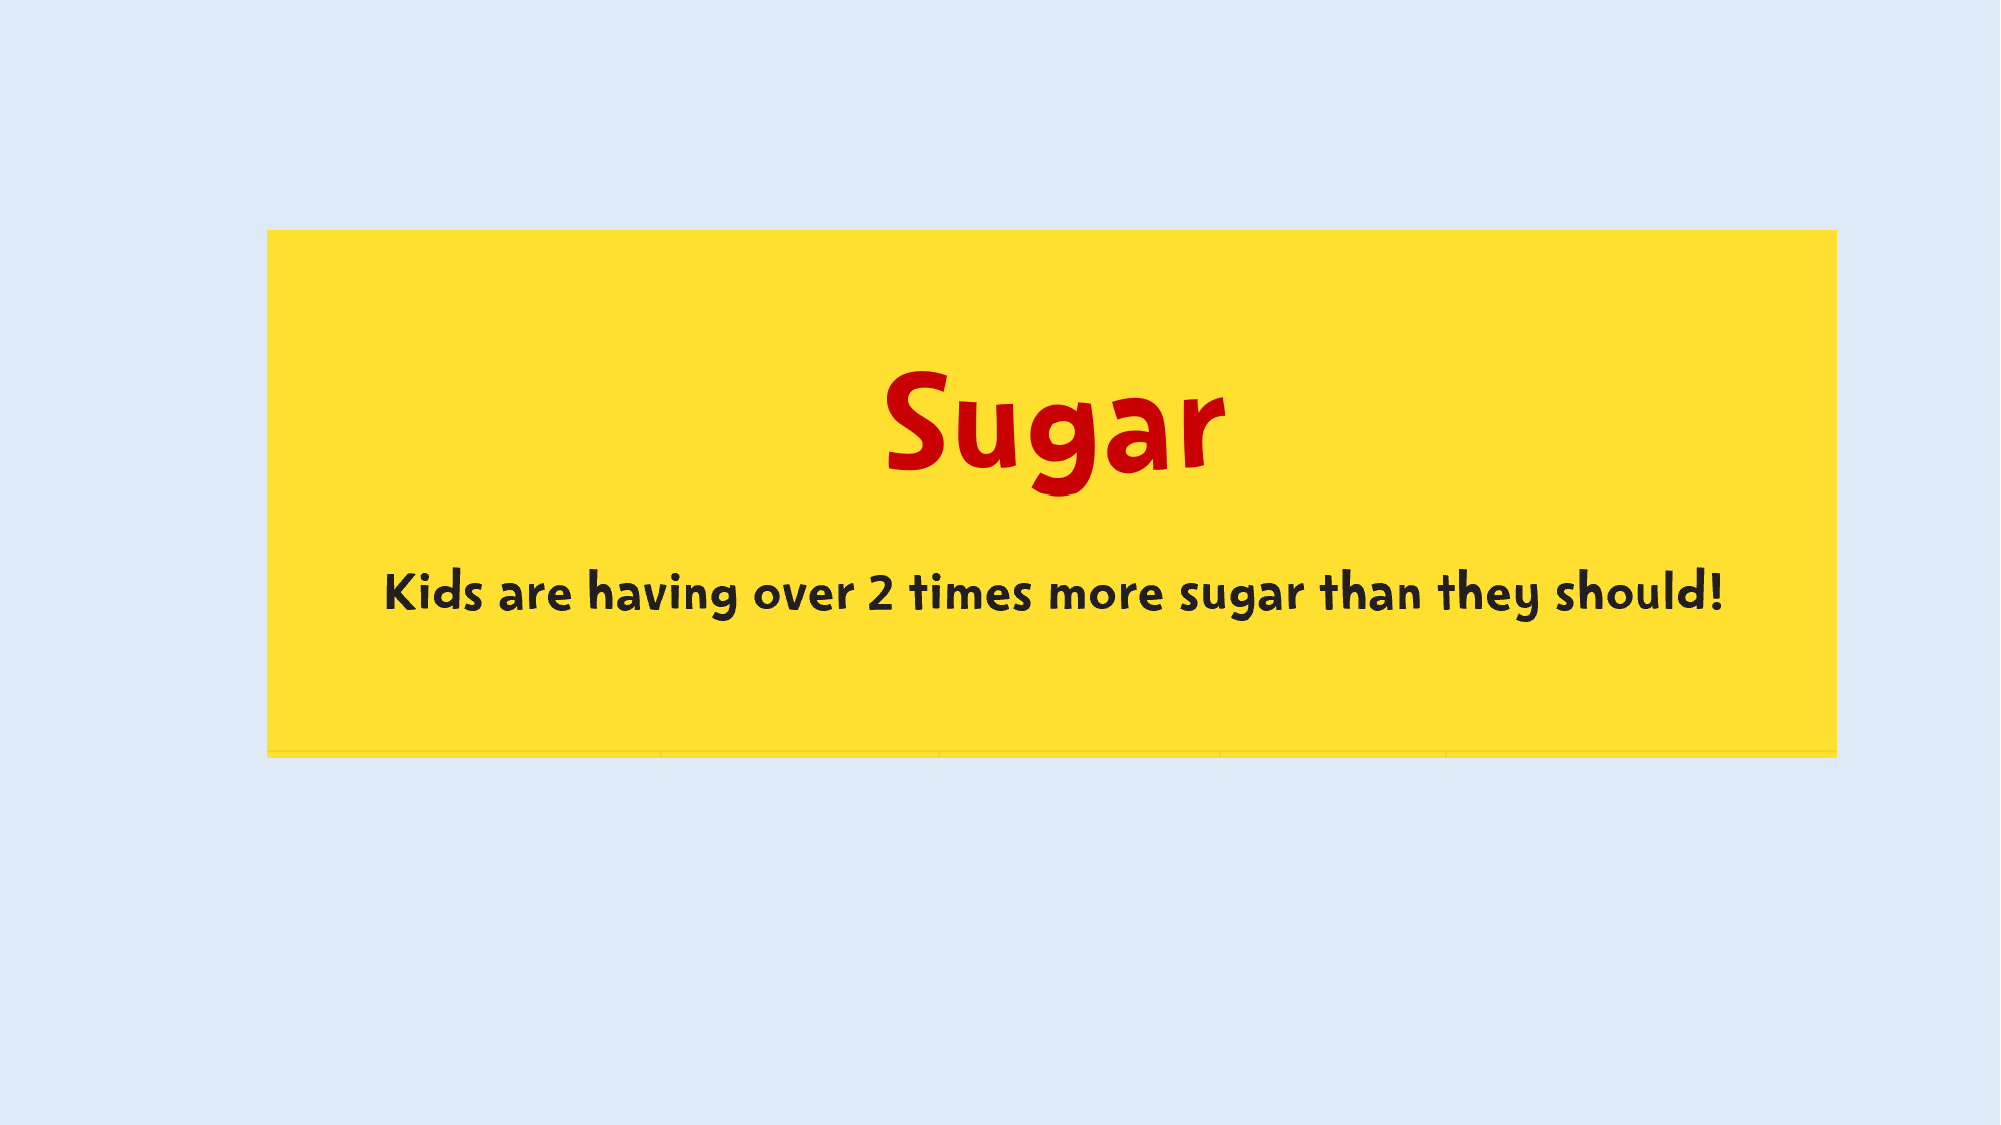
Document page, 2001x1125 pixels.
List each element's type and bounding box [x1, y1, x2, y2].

picture [267, 230, 1837, 758]
